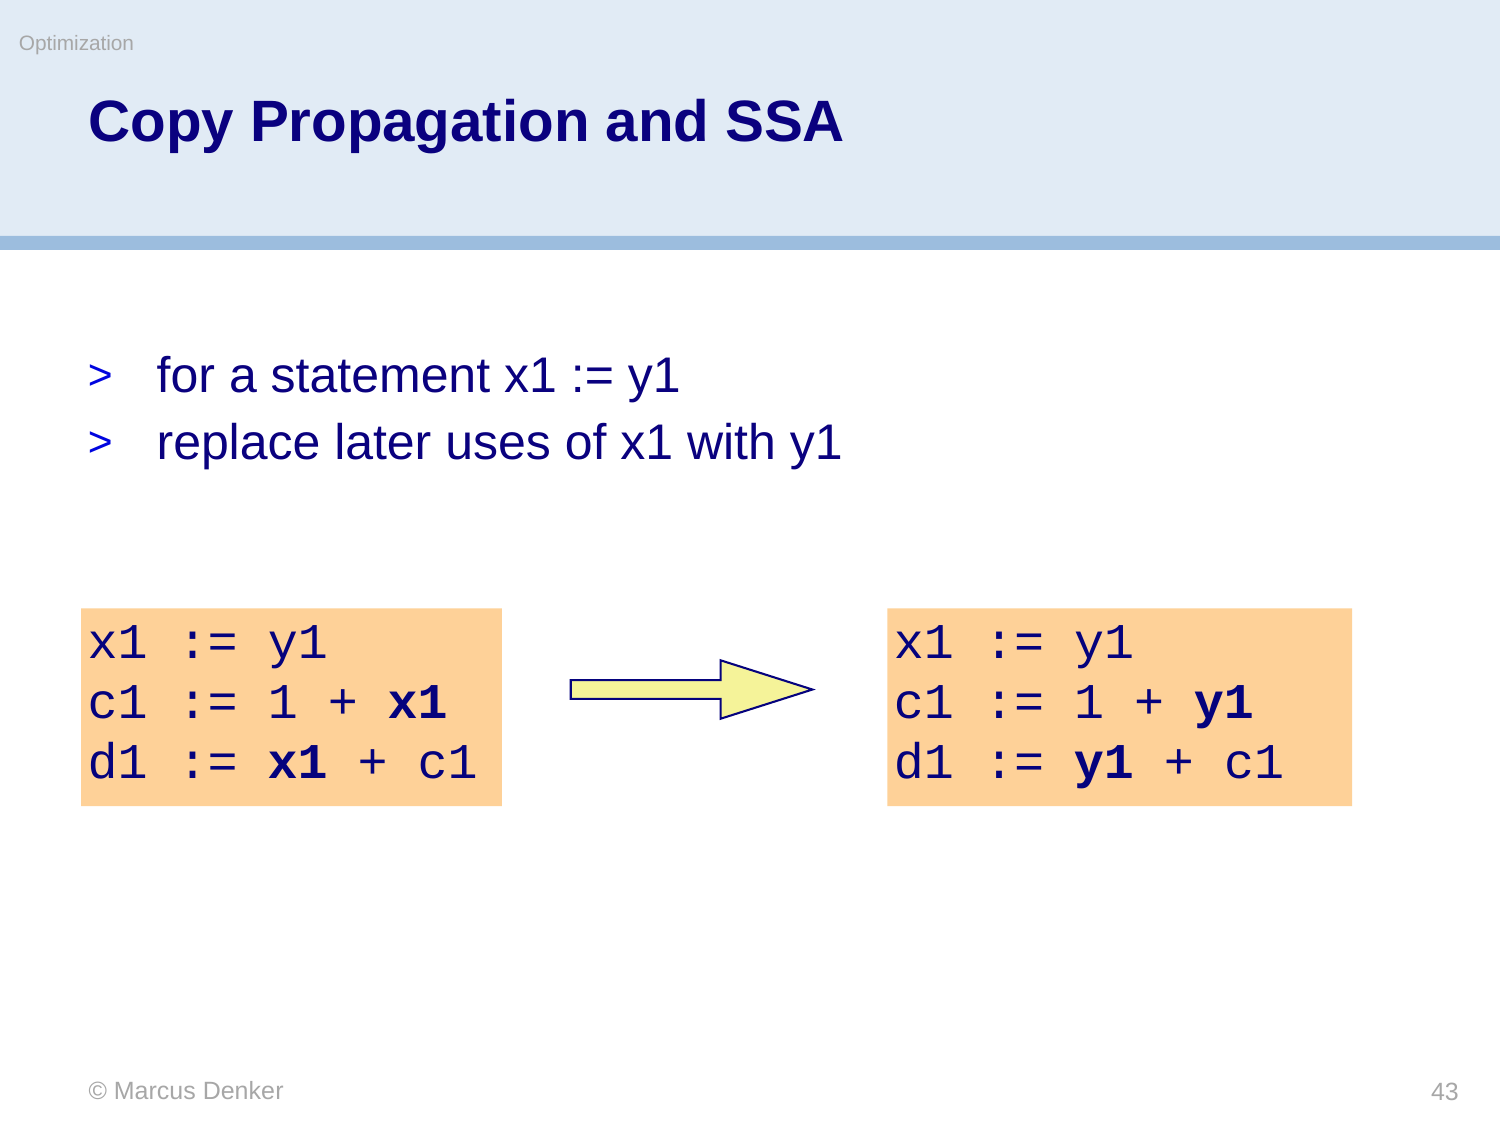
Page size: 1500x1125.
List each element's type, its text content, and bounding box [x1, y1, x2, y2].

text_box x1 := y1 c1 := 1 + x1 d1 := x1 + c1 [81, 608, 502, 807]
slide_number 43 [1237, 1074, 1460, 1105]
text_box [0, 0, 1500, 235]
text_box [570, 660, 813, 719]
text_box © Marcus Denker [88, 1074, 714, 1104]
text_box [0, 235, 1500, 251]
list for a statement x1 := y1 replace later uses of x1 with y1 [87, 259, 1414, 579]
text_box x1 := y1 c1 := 1 + y1 d1 := y1 + c1 [887, 608, 1353, 807]
